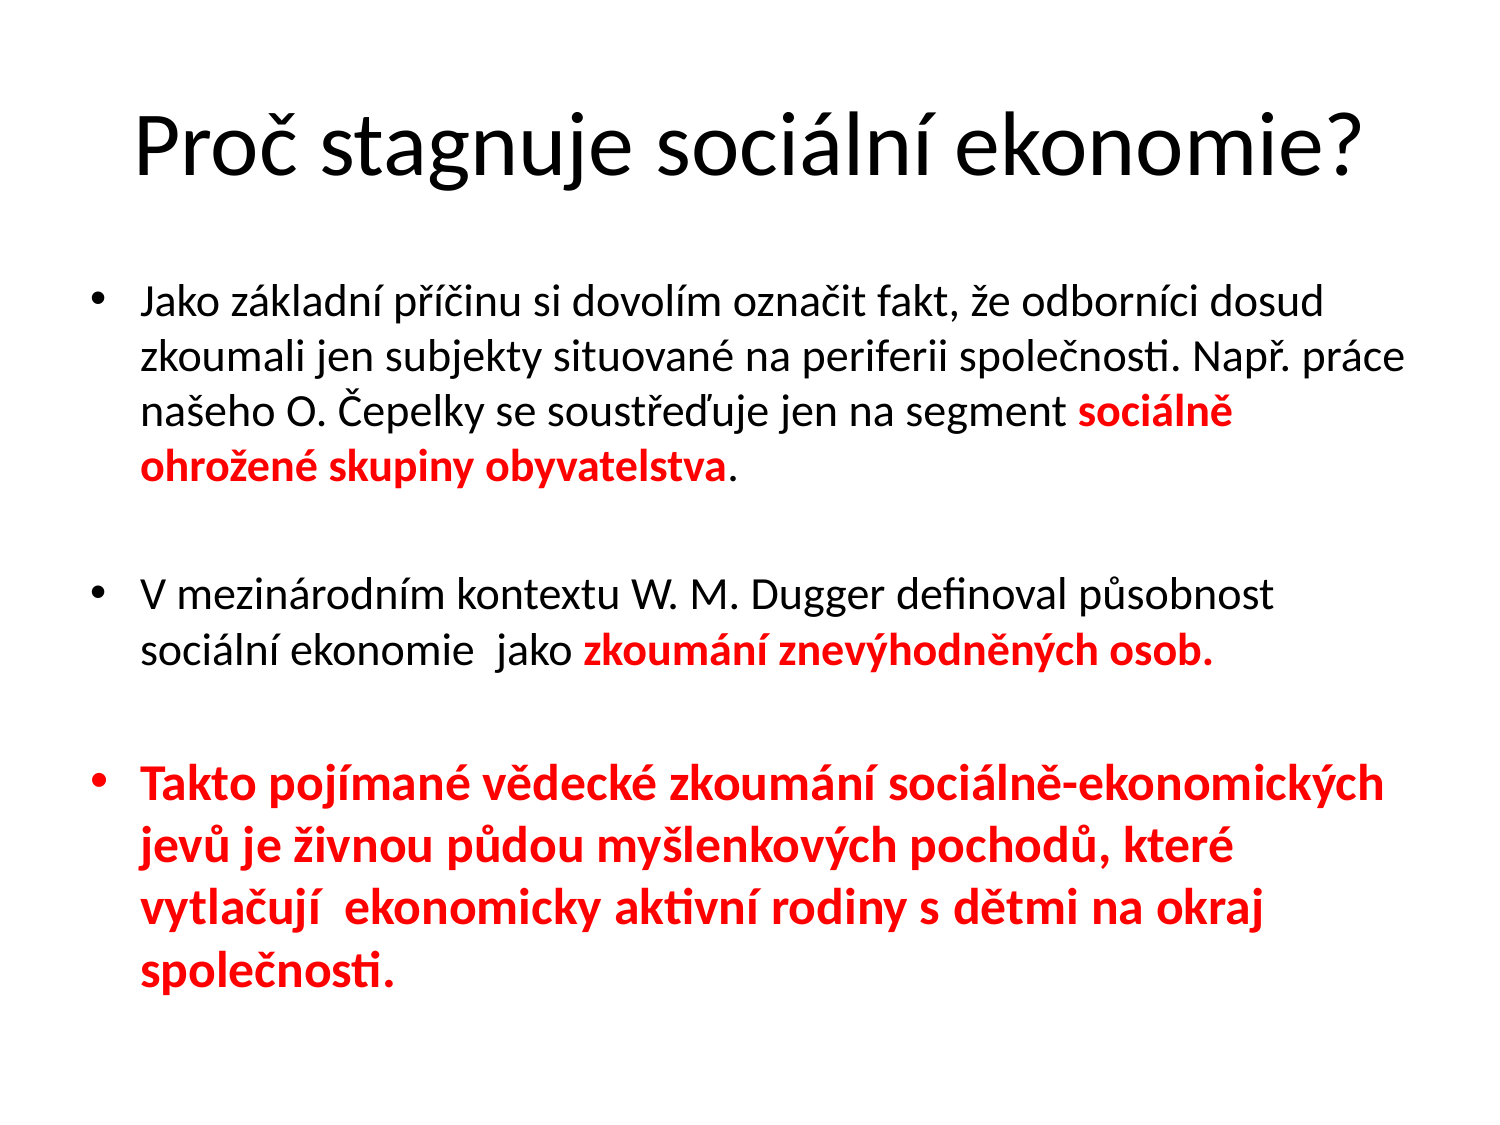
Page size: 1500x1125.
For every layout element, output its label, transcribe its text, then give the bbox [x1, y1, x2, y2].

list Jako základní příčinu si dovolím označit fakt, že odborníci dosud zkoumali jen subjekty situované na periferii společnosti. Např. práce našeho O. Čepelky se soustřeďuje jen na segment sociálně ohrožené skupiny obyvatelstva. V mezinárodním kontextu W. M. Dugger definoval působnost sociální ekonomie jako zkoumání znevýhodněných osob. Takto pojímané vědecké zkoumání sociálně-ekonomických jevů je živnou půdou myšlenkových pochodů, které vytlačují ekonomicky aktivní rodiny s dětmi na okraj společnosti. [75, 262, 1425, 1005]
title Proč stagnuje sociální ekonomie? [75, 45, 1425, 233]
